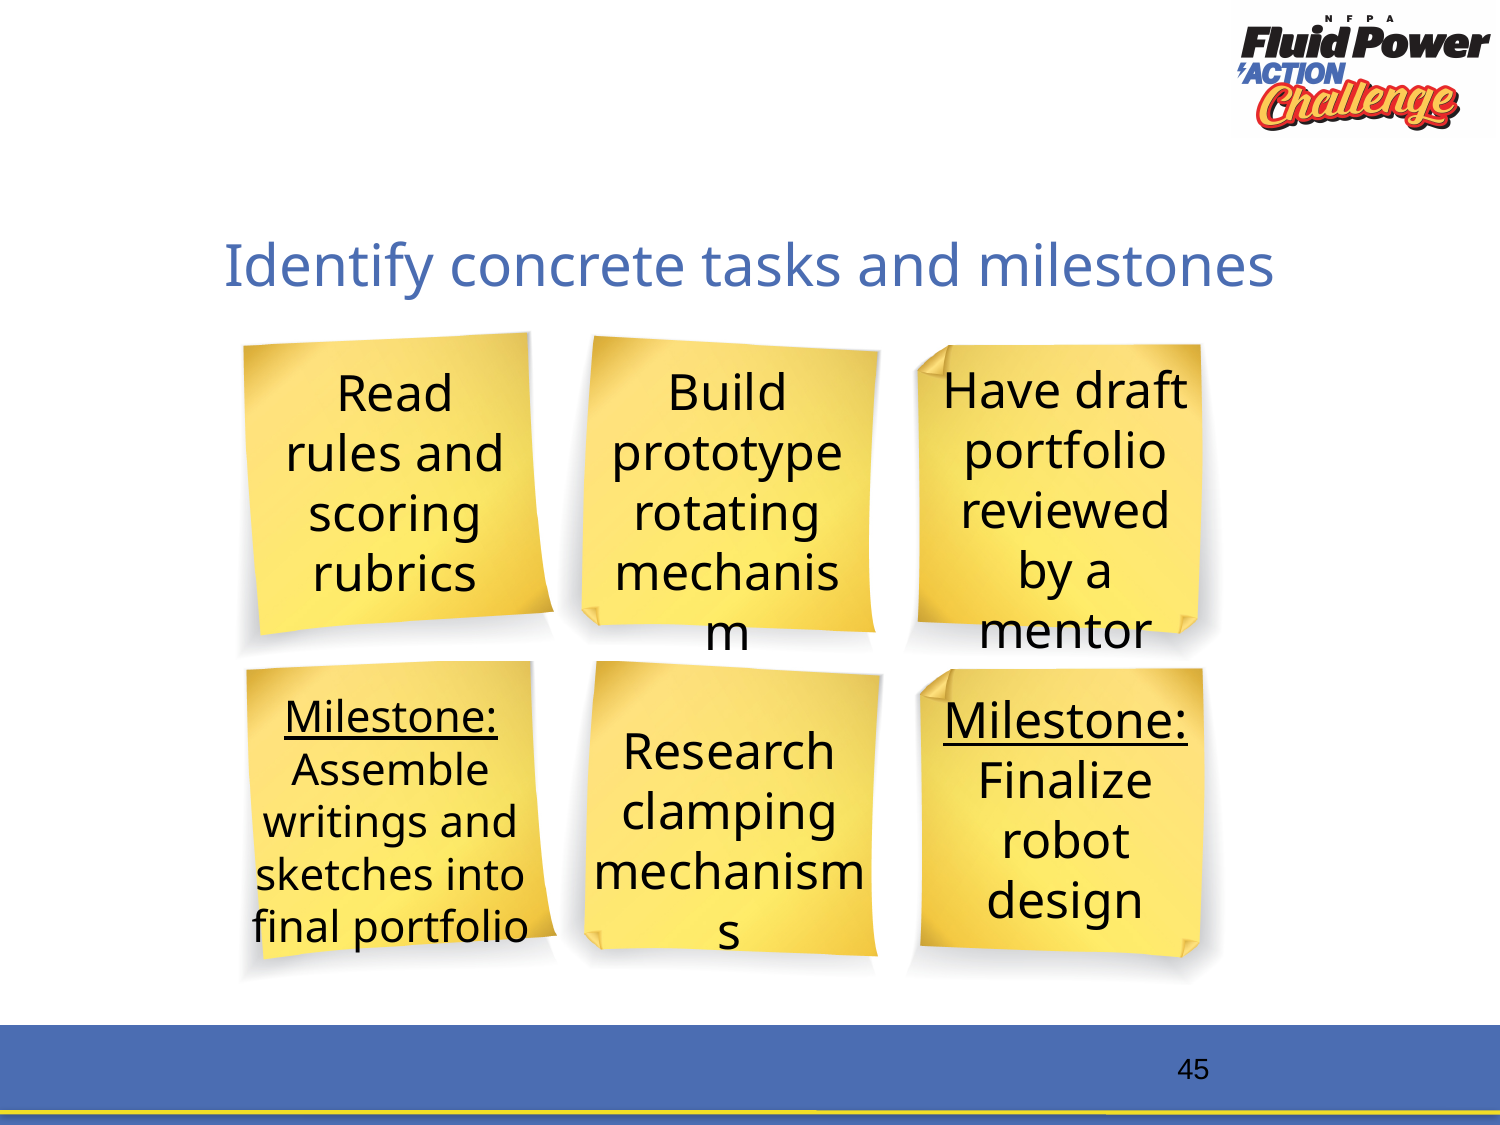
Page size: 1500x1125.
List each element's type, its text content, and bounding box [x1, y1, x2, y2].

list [218, 308, 1232, 661]
slide_number 45 [1162, 1042, 1500, 1103]
picture [221, 632, 1234, 985]
title Identify concrete tasks and milestones [103, 220, 1397, 314]
picture [1231, 0, 1496, 138]
